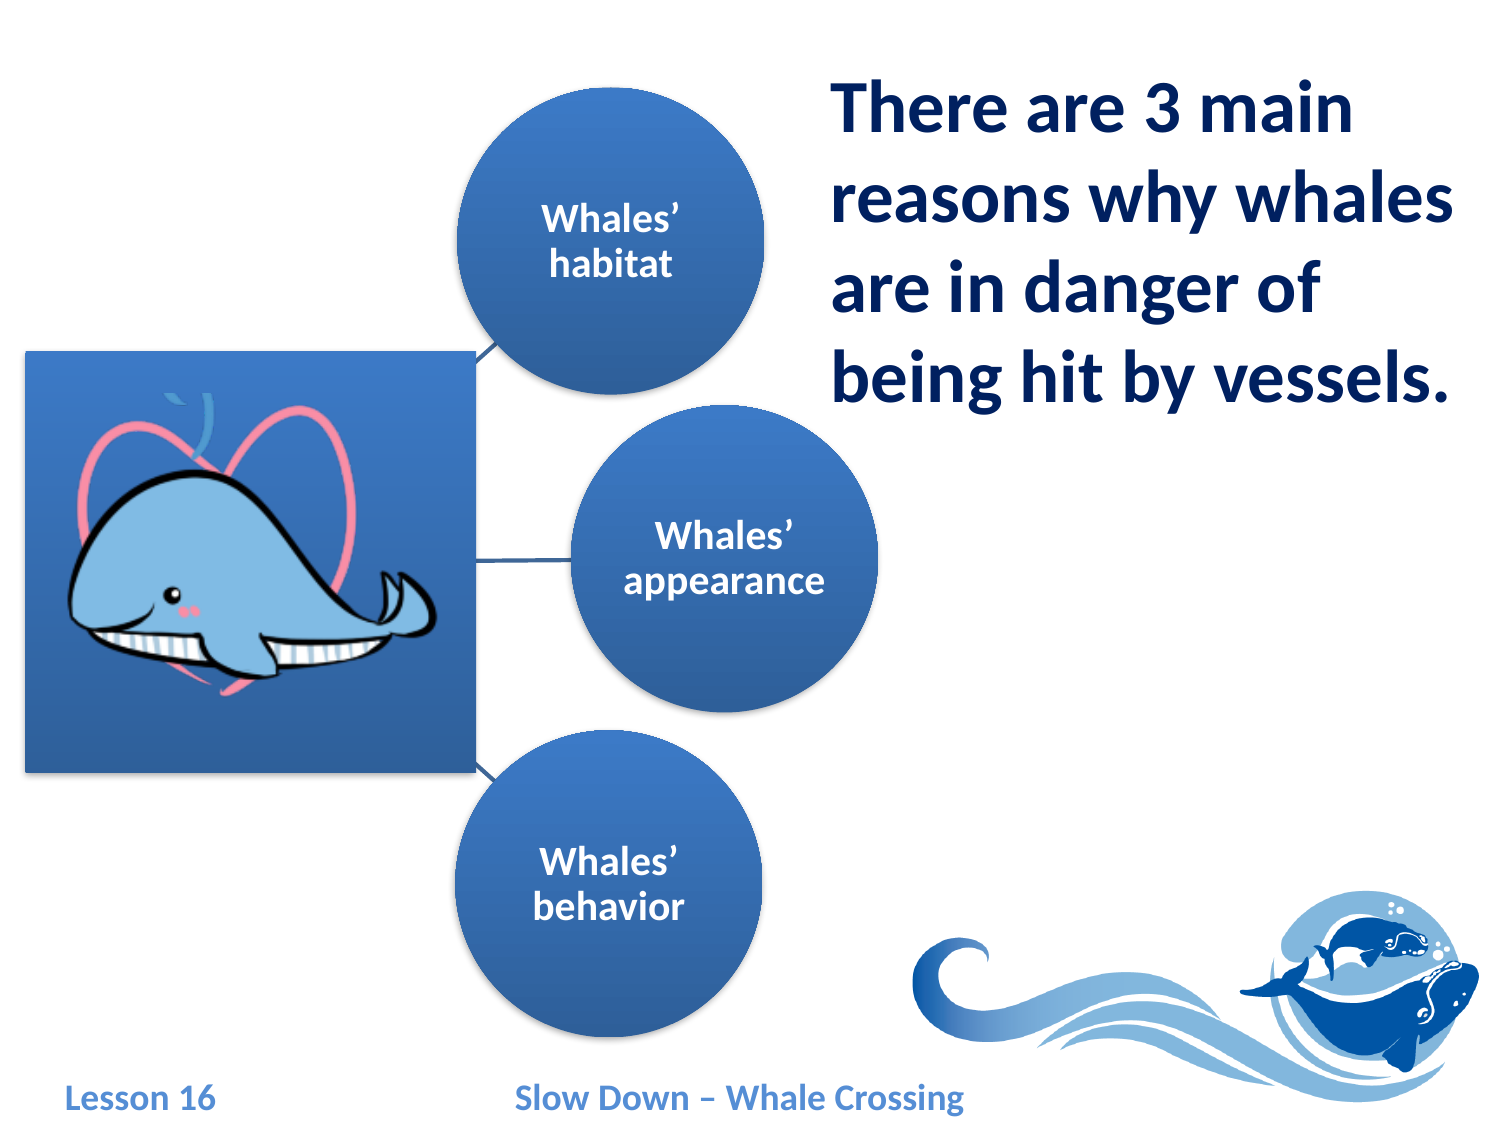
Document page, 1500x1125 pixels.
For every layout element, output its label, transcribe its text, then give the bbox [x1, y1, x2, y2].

text_box There are 3 main reasons why whales are in danger of being hit by vessels. [815, 49, 1479, 425]
picture [912, 825, 1500, 1108]
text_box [49, 87, 1213, 1038]
picture [53, 392, 460, 732]
picture [933, 1095, 939, 1108]
